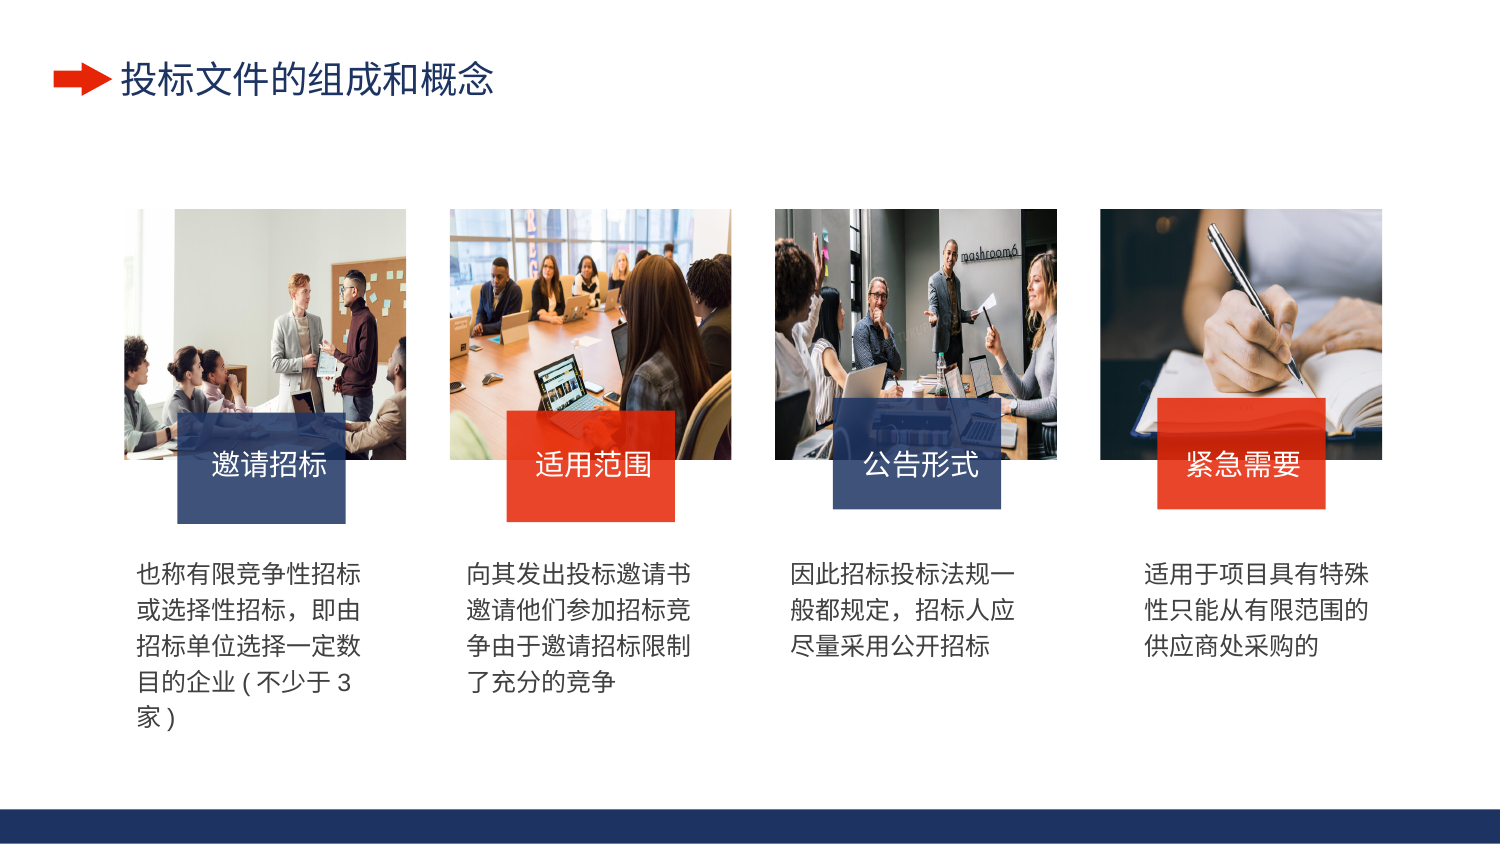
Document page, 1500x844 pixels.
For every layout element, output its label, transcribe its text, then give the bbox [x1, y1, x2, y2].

text_box 向其发出投标邀请书邀请他们参加招标竞争由于邀请招标限制了充分的竞争 [455, 546, 720, 697]
text_box [774, 208, 1058, 460]
text_box [449, 208, 732, 460]
text_box [123, 208, 407, 460]
text_box 紧急需要 [1184, 441, 1303, 483]
text_box [1099, 208, 1383, 460]
text_box 邀请招标 [210, 441, 329, 483]
text_box 也称有限竞争性招标或选择性招标，即由招标单位选择一定数目的企业(不少于3家) [125, 546, 389, 697]
text_box [832, 397, 1002, 510]
text_box [506, 410, 675, 523]
text_box 因此招标投标法规一般都规定，招标人应尽量采用公开招标 [779, 546, 1044, 697]
text_box 公告形式 [862, 441, 981, 483]
text_box [177, 412, 346, 524]
text_box 适用于项目具有特殊性只能从有限范围的供应商处采购的 [1133, 546, 1398, 697]
text_box [1157, 397, 1326, 510]
text_box 适用范围 [534, 441, 653, 483]
